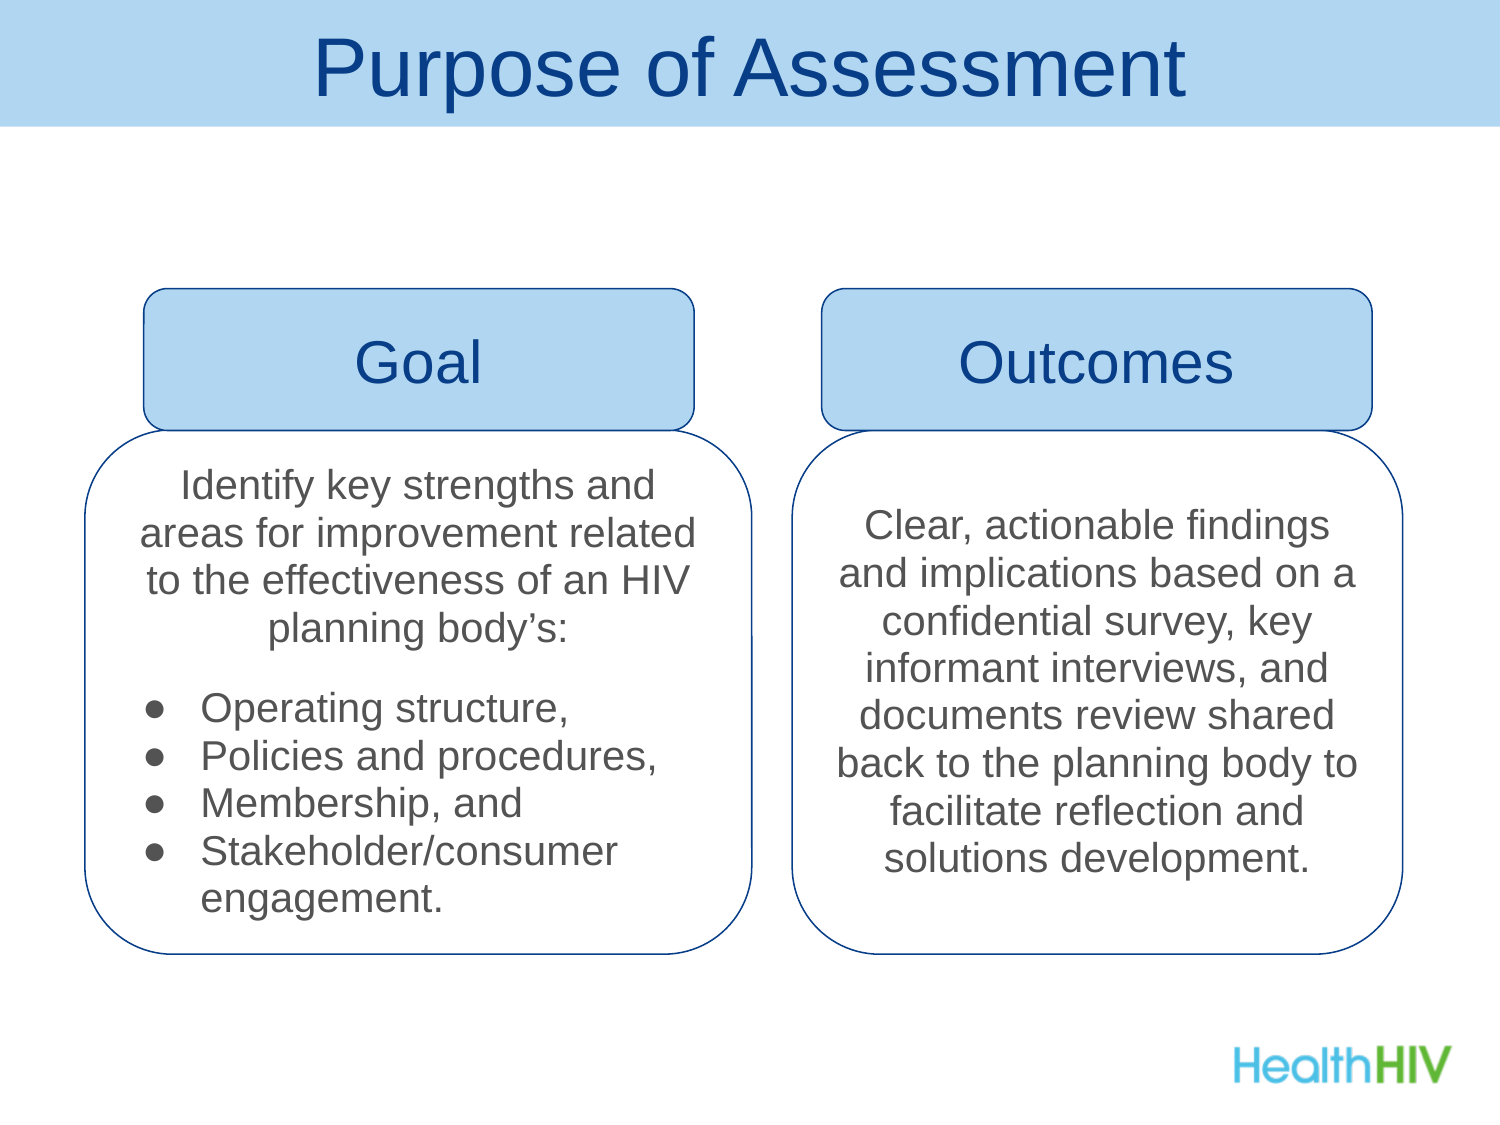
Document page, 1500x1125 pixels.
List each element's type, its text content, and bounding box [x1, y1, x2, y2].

picture [1185, 1033, 1481, 1112]
text_box Goal [143, 288, 695, 431]
title Purpose of Assessment [0, 0, 1500, 127]
text_box Outcomes [821, 288, 1373, 431]
text_box Identify key strengths and areas for improvement related to the effectiveness of an HIV planning body’s: Operating structure, Policies and procedures, Membership, and Stakeholder/consumer engagement. [84, 430, 752, 955]
text_box Clear, actionable findings and implications based on a confidential survey, key informant interviews, and documents review shared back to the planning body to facilitate reflection and solutions development. [792, 431, 1403, 955]
